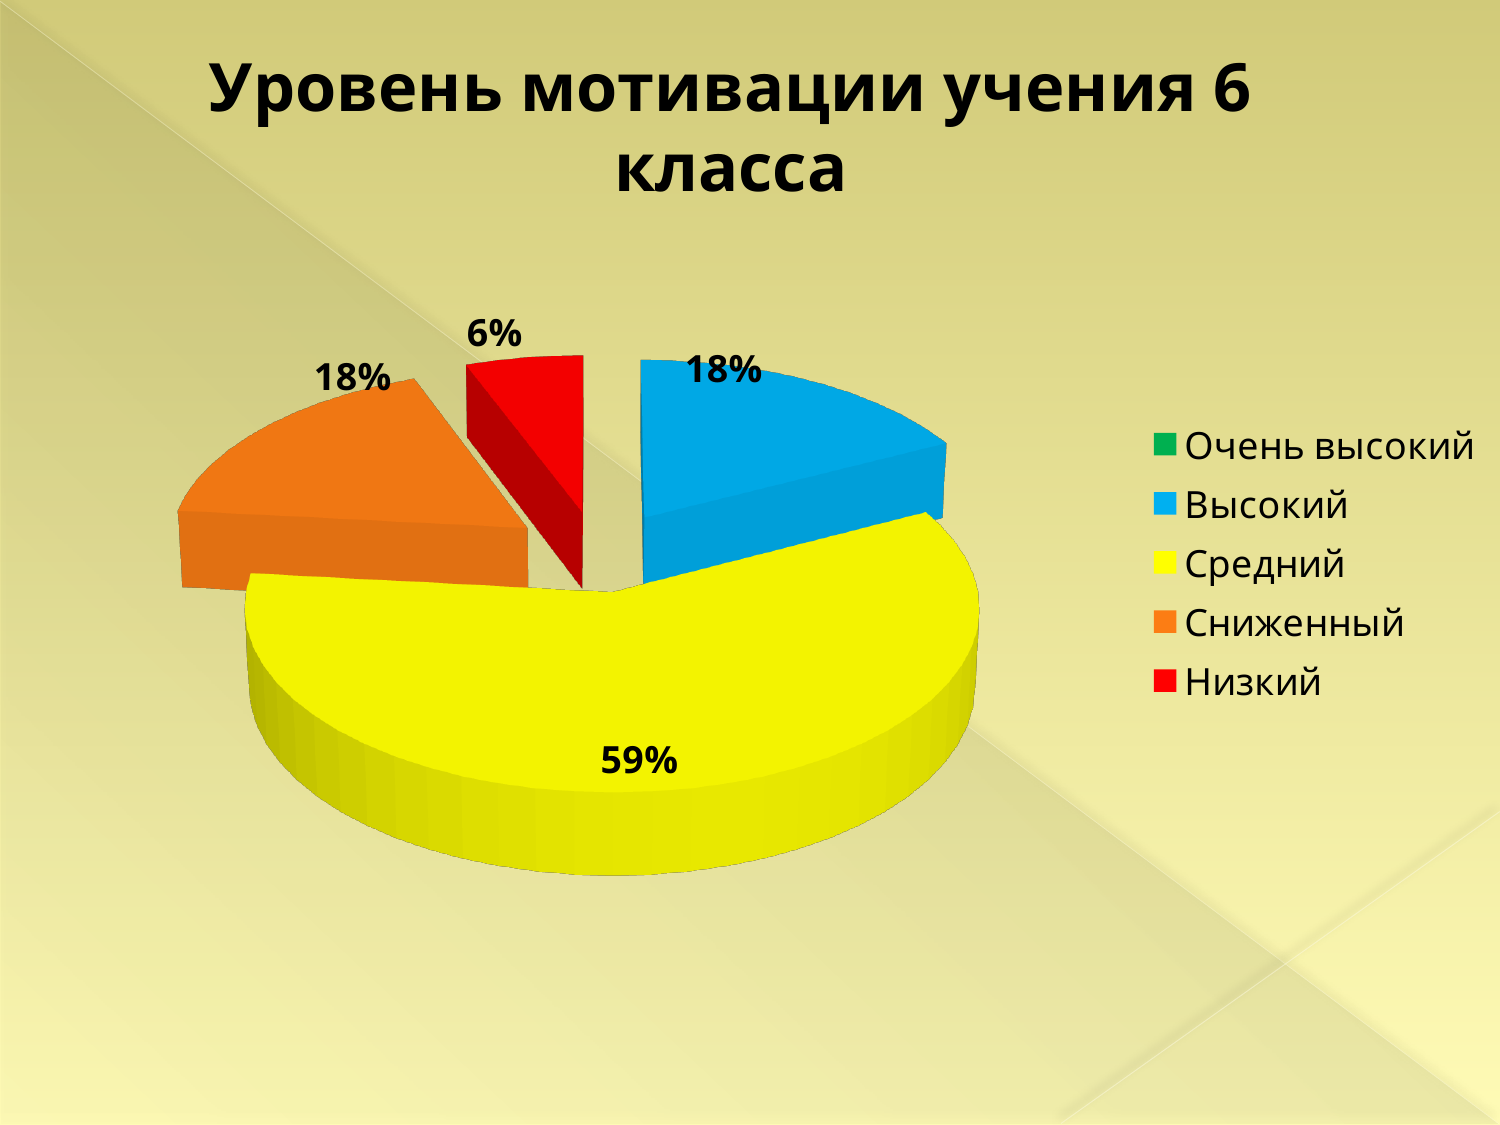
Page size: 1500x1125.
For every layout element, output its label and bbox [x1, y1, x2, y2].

chart [0, 0, 1500, 1125]
